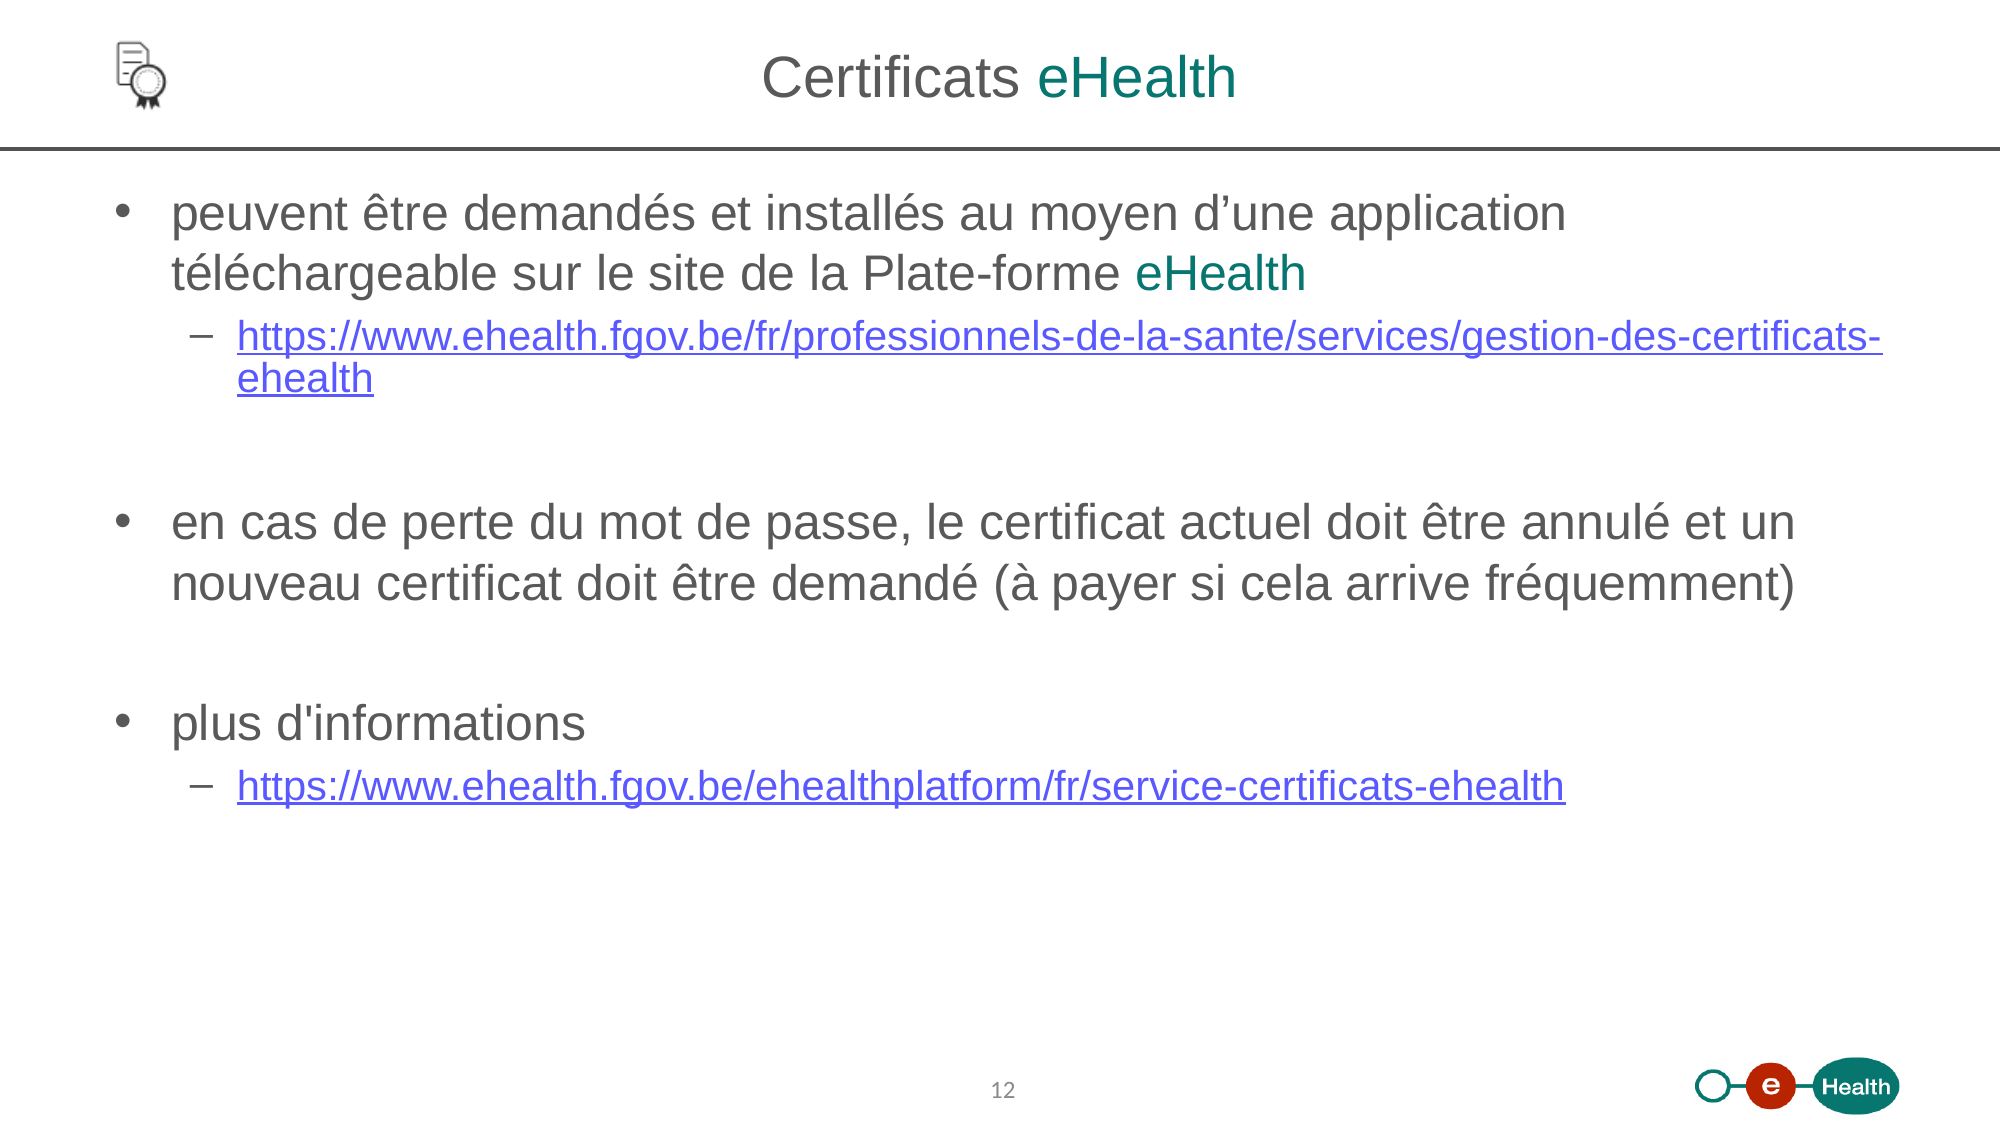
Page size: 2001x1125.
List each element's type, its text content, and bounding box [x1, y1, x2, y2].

picture [99, 30, 177, 119]
slide_number 12 [769, 1058, 1237, 1119]
picture [1664, 1046, 1922, 1118]
list peuvent être demandés et installés au moyen d’une application téléchargeable sur le site de la Plate-forme eHealth https://www.ehealth.fgov.be/fr/professionnels-de-la-sante/services/gestion-des-certificats-ehealth en cas de perte du mot de passe, le certificat actuel doit être annulé et un nouveau certificat doit être demandé (à payer si cela arrive fréquemment) plus d'informations https://www.ehealth.fgov.be/ehealthplatform/fr/service-certificats-ehealth [99, 172, 1900, 1041]
title Certificats eHealth [0, 0, 2000, 149]
